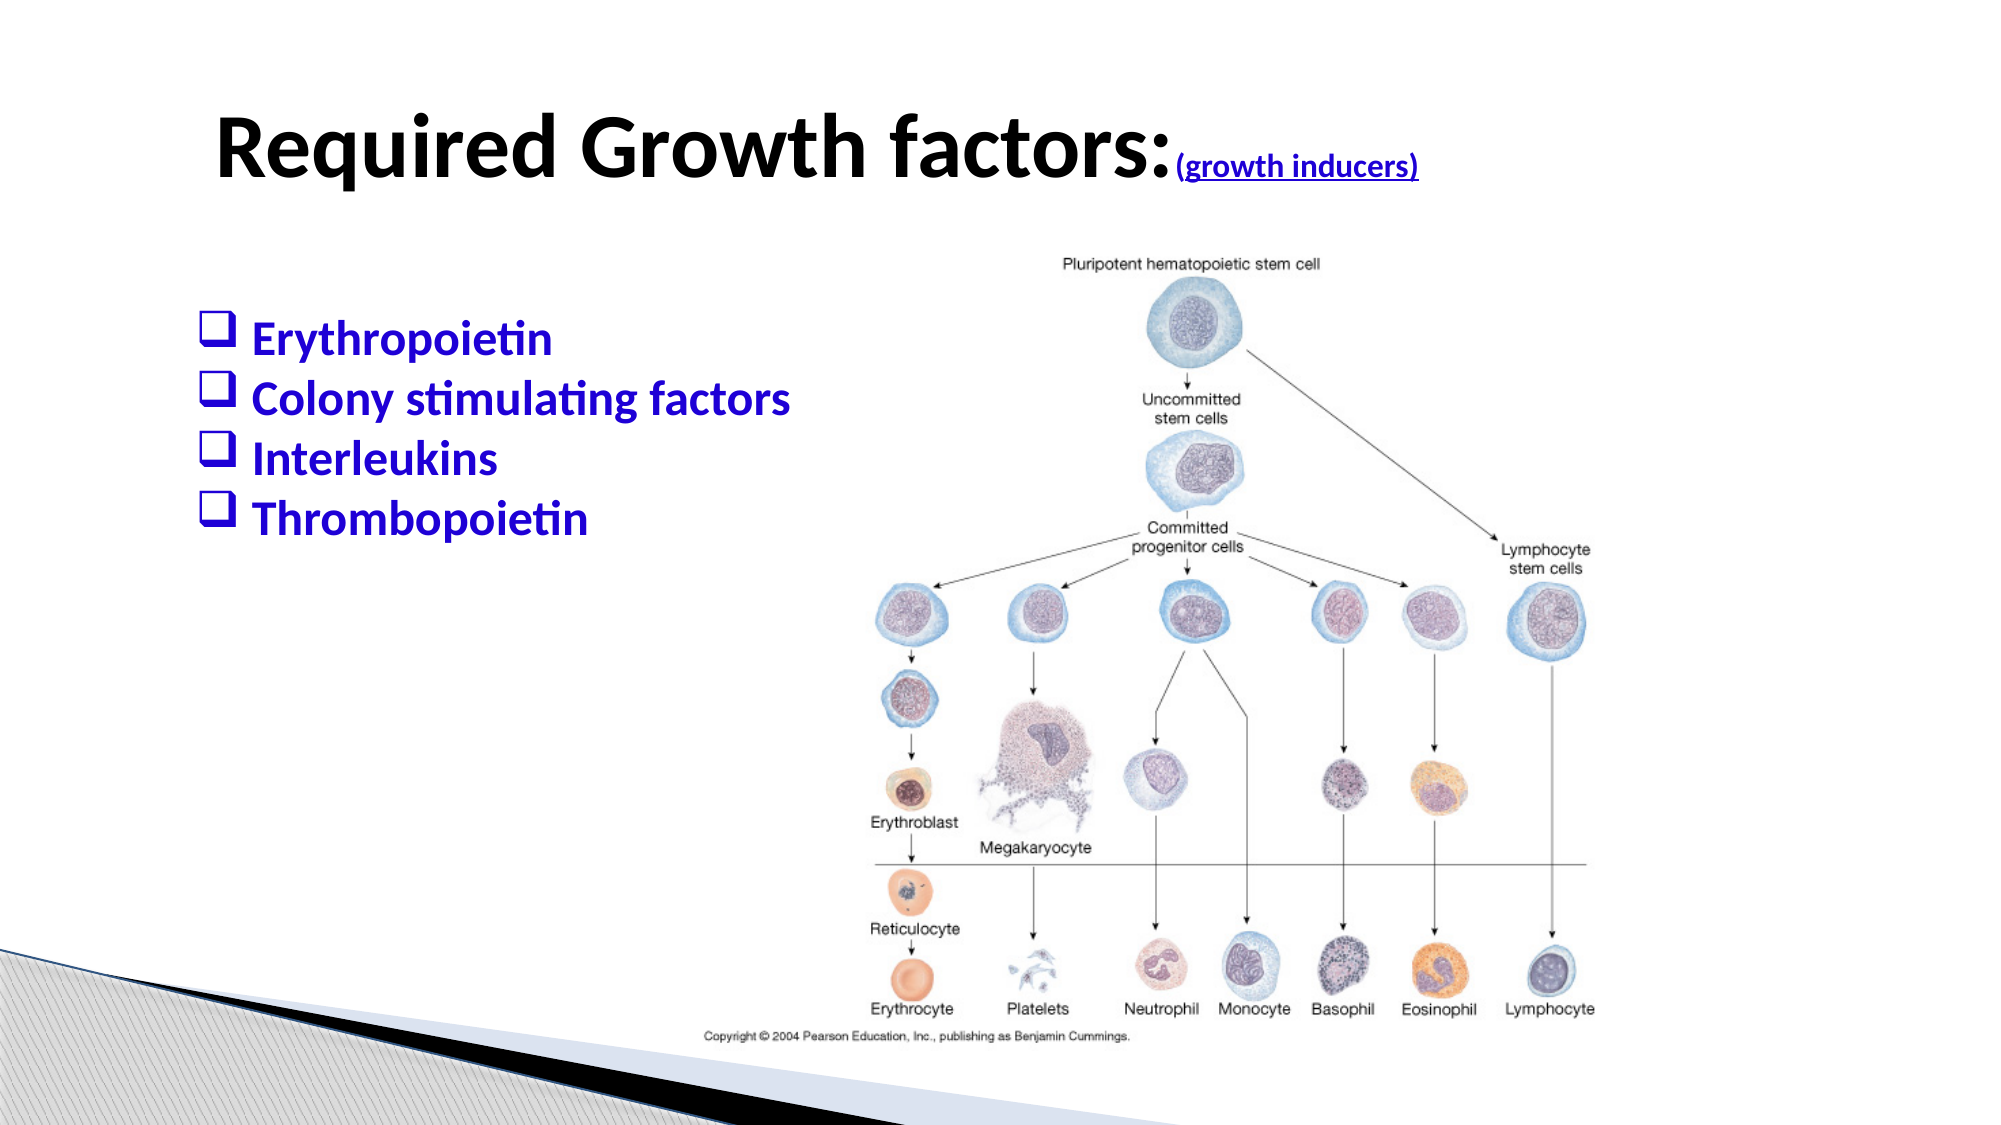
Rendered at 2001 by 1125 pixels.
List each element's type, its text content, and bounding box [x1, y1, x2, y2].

picture [692, 246, 1778, 1052]
text_box Required Growth factors:(growth inducers) Erythropoietin Colony stimulating factors Interleukins Thrombopoietin [180, 78, 1454, 553]
